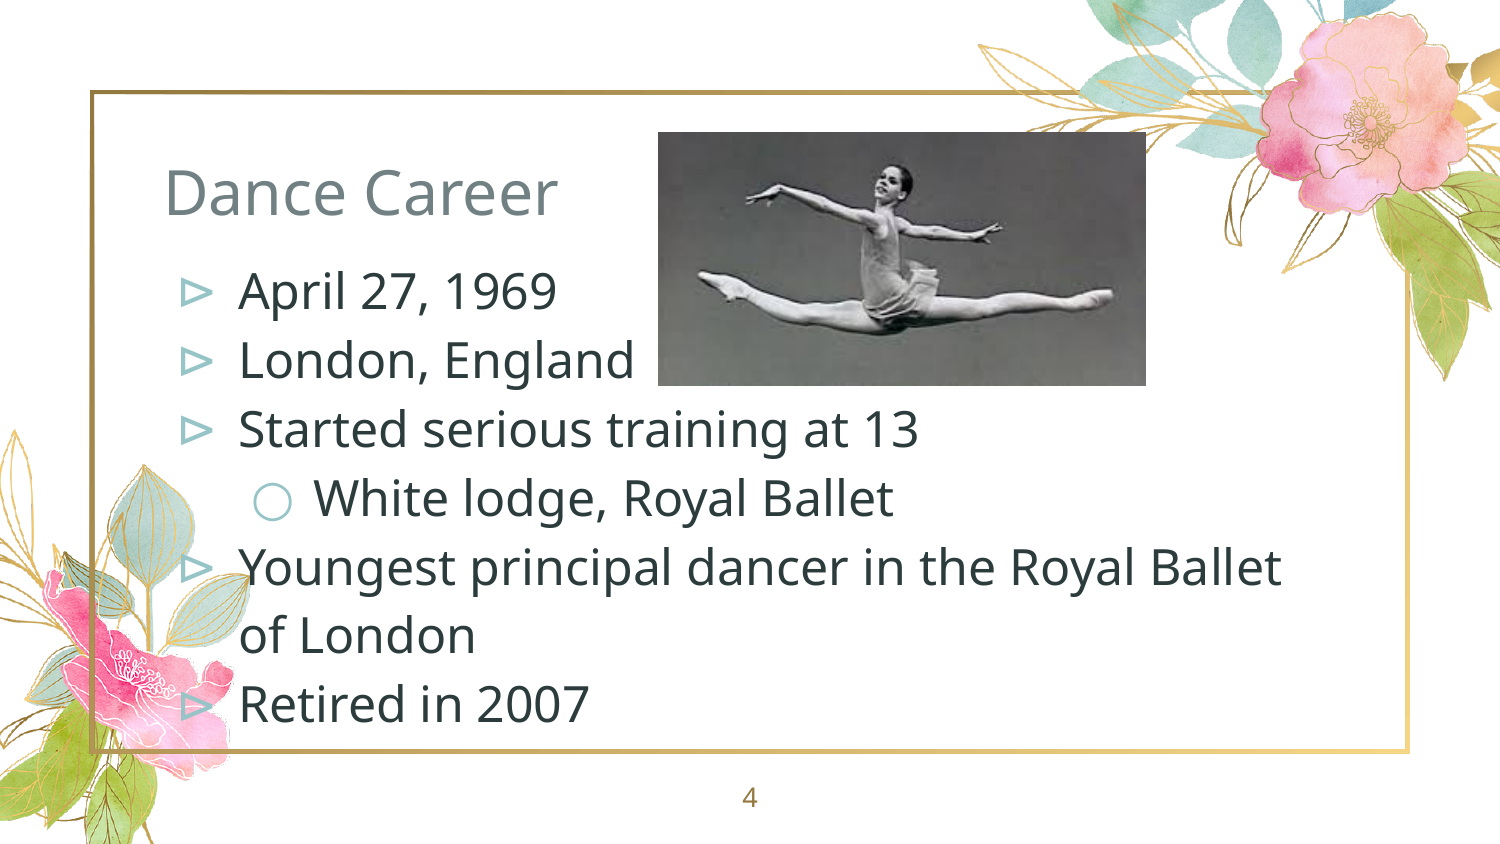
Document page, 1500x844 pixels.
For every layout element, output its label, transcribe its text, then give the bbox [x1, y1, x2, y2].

title Dance Career [163, 161, 652, 226]
title Dance Career [1152, 161, 1337, 226]
picture [95, 429, 253, 749]
picture [657, 0, 1500, 386]
slide_number 4 [705, 753, 795, 844]
picture [0, 429, 253, 844]
list April 27, 1969 London, England Started serious training at 13 White lodge, Royal Ballet Youngest principal dancer in the Royal Ballet of London Retired in 2007 [163, 250, 1337, 711]
